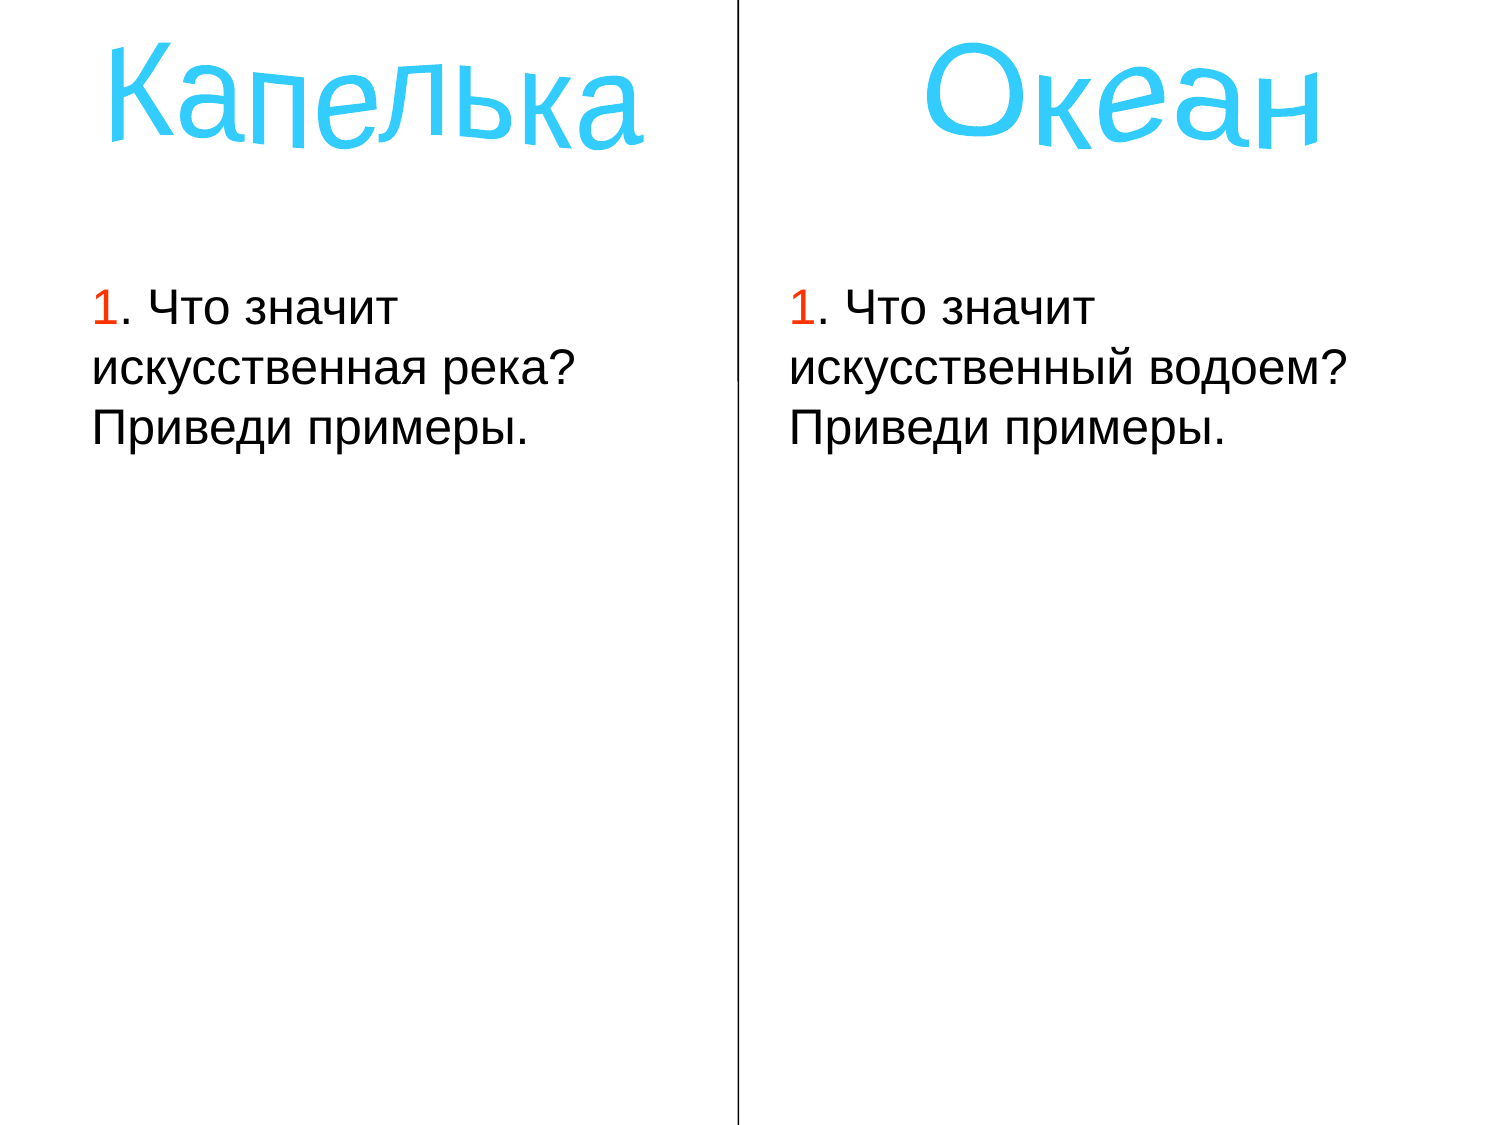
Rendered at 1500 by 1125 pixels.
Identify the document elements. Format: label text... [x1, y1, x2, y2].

text_box 1. Что значит искусственный водоем? Приведи примеры. [773, 267, 1412, 462]
text_box 1. Что значит искусственная река? Приведи примеры. [76, 267, 691, 462]
